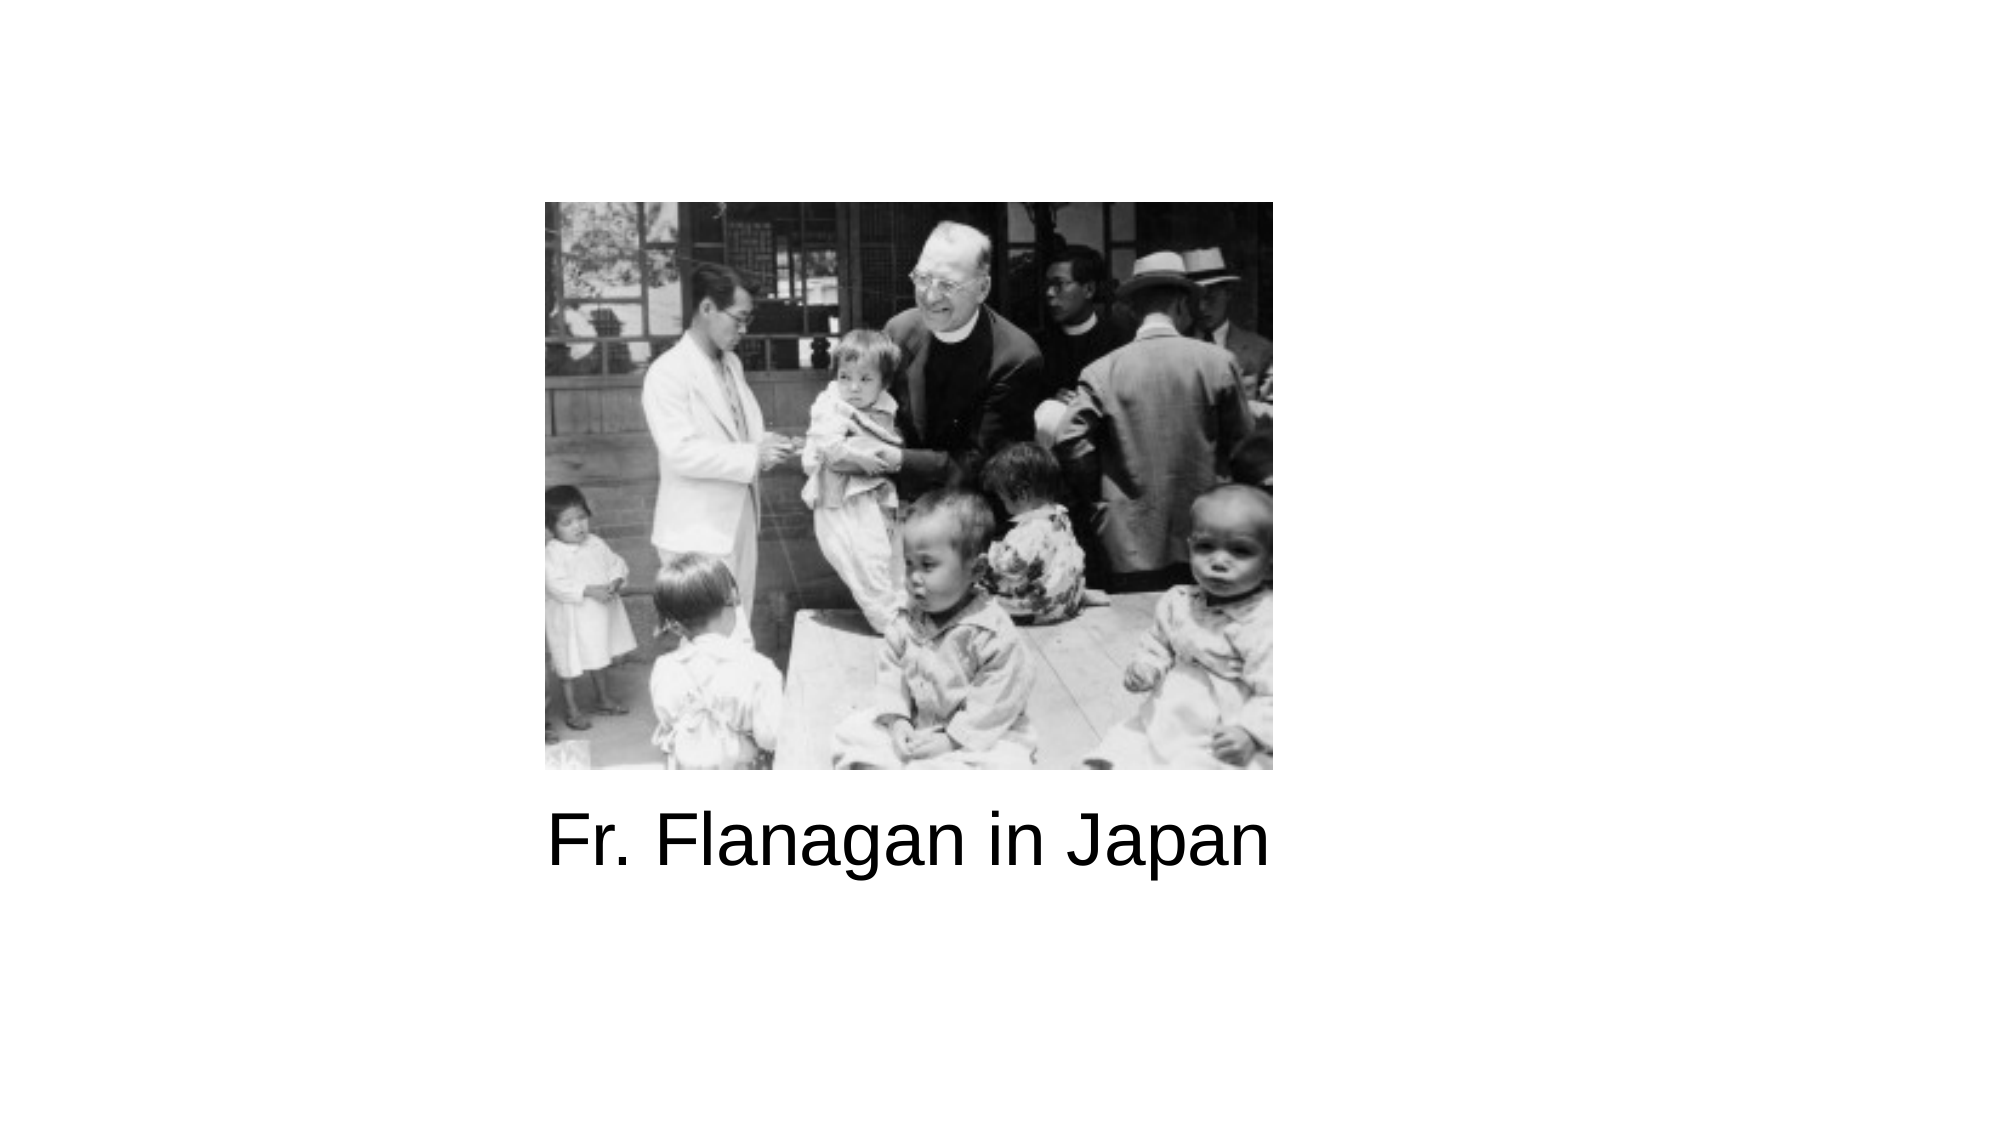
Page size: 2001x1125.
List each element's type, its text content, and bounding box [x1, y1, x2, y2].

picture [545, 202, 1273, 770]
text_box Fr. Flanagan in Japan [531, 782, 1287, 888]
